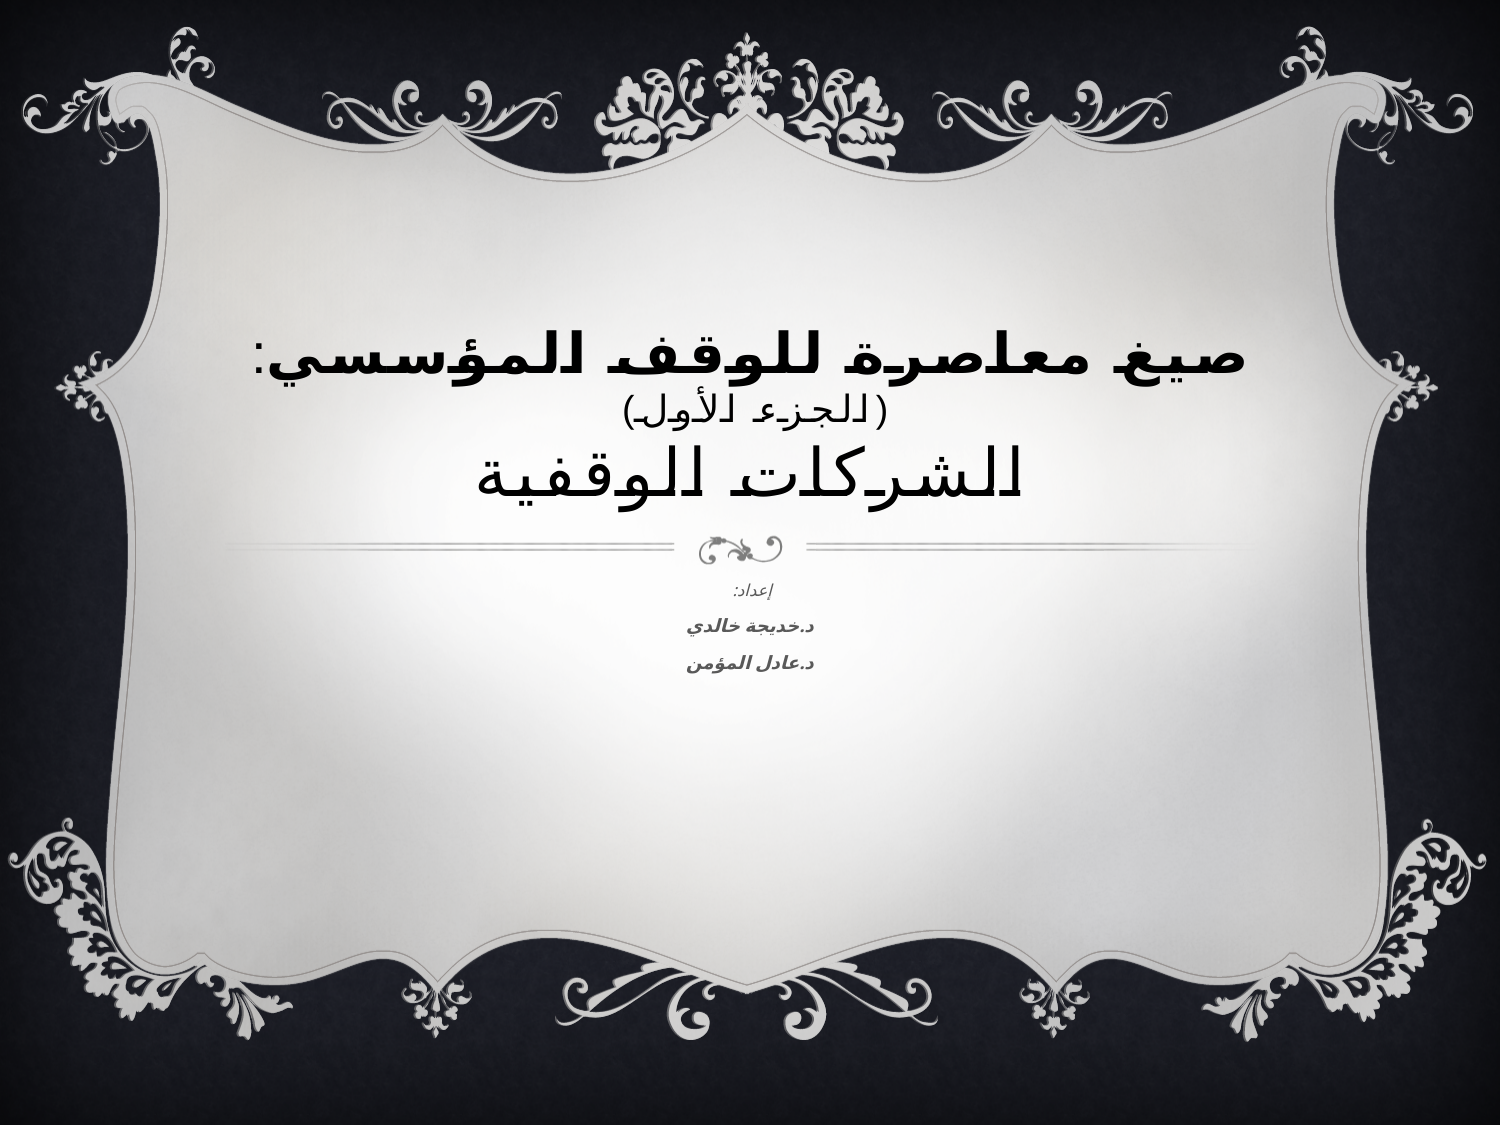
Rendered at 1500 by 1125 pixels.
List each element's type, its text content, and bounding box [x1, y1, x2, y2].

subtitle إعداد: د.خديجة خالدي د.عادل المؤمن [225, 562, 1275, 688]
picture [0, 613, 1500, 1125]
picture [0, 0, 1500, 459]
title صيغ معاصرة للوقف المؤسسي: (الجزء الأول) الشركات الوقفية [225, 305, 1275, 518]
